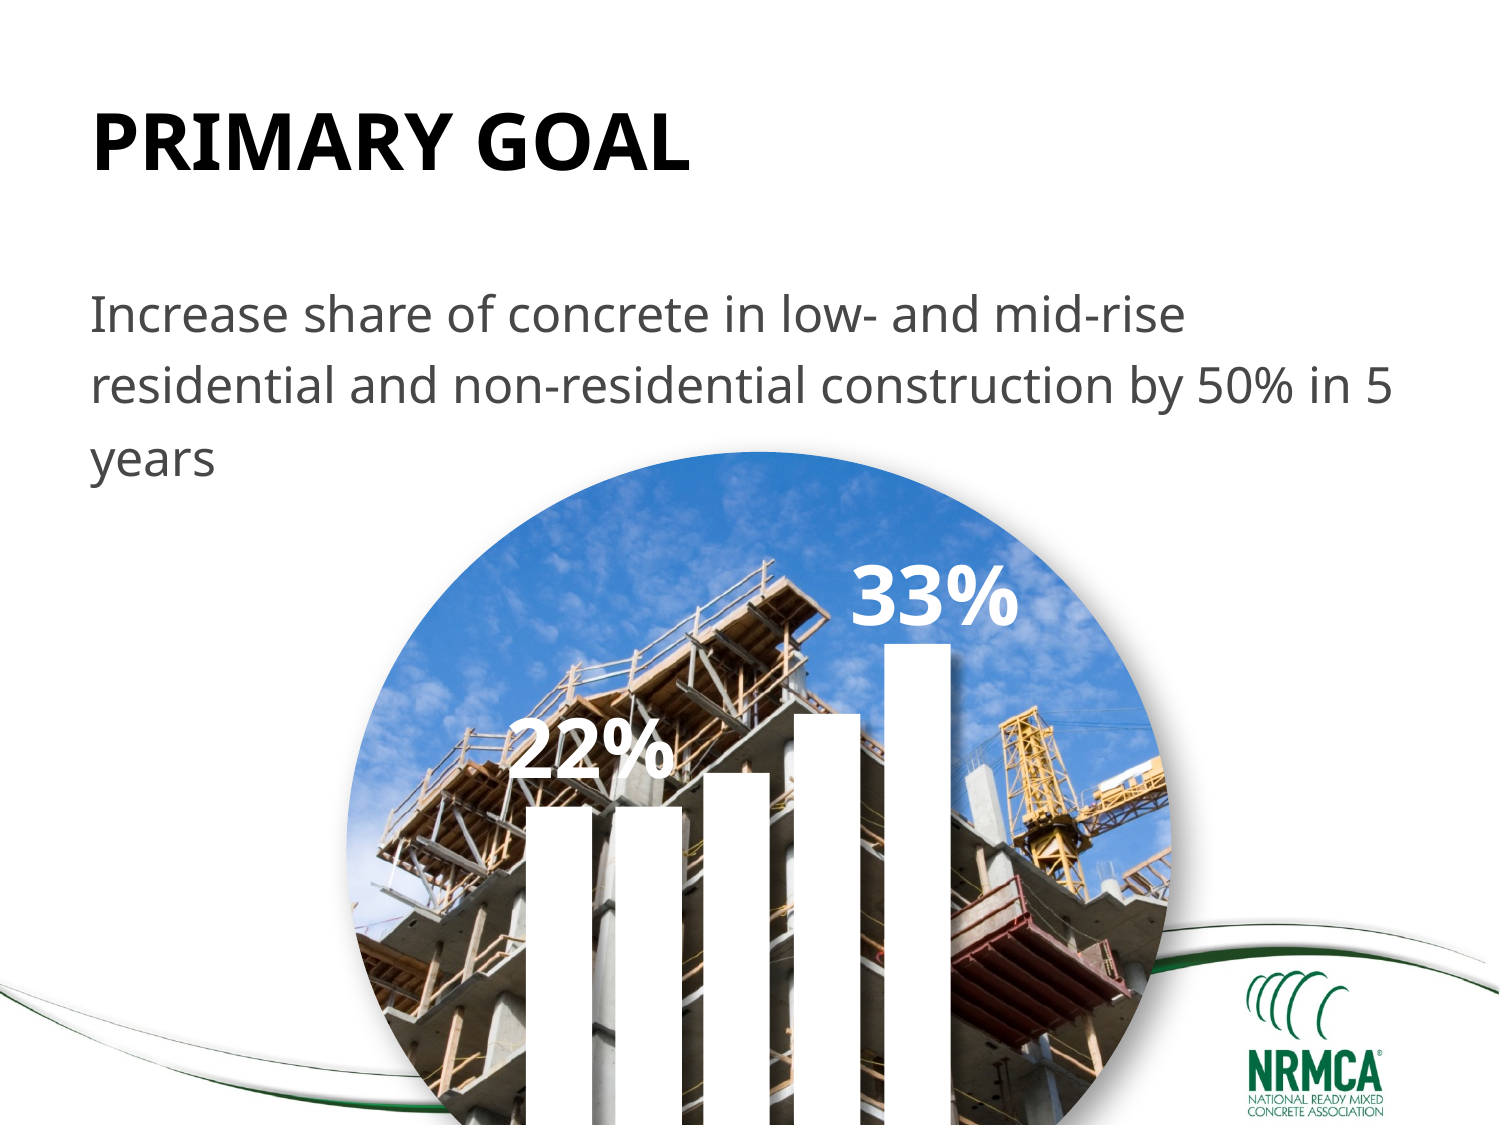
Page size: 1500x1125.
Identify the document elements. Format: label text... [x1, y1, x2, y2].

list Increase share of concrete in low- and mid-rise residential and non-residential construction by 50% in 5 years [74, 262, 1426, 922]
picture [0, 0, 1500, 1125]
title PRIMARY GOAL [74, 44, 1426, 233]
